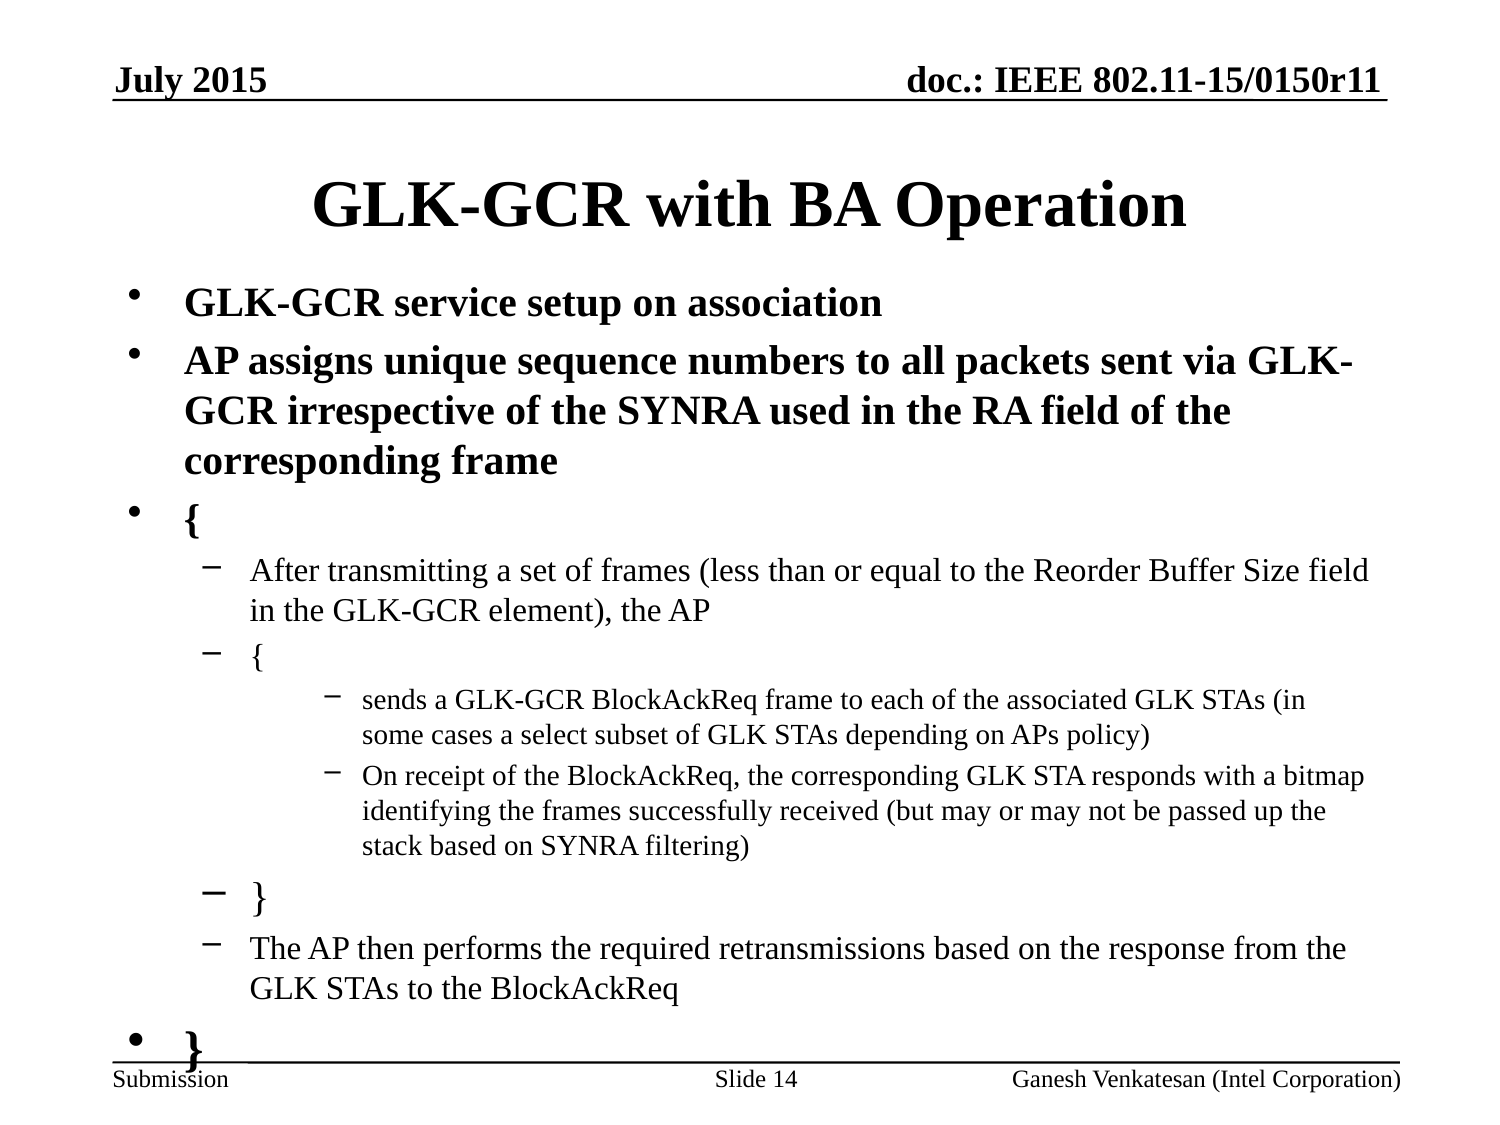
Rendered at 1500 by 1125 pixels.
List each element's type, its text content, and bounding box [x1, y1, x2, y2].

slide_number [114, 54, 270, 101]
footer Ganesh Venkatesan (Intel Corporation) [1006, 1061, 1402, 1093]
list GLK-GCR service setup on association AP assigns unique sequence numbers to all packets sent via GLK-GCR irrespective of the SYNRA used in the RA field of the corresponding frame { After transmitting a set of frames (less than or equal to the Reorder Buffer Size field in the GLK-GCR element), the AP { sends a GLK-GCR BlockAckReq frame to each of the associated GLK STAs (in some cases a select subset of GLK STAs depending on APs policy) On receipt of the BlockAckReq, the corresponding GLK STA responds with a bitmap identifying the frames successfully received (but may or may not be passed up the stack based on SYNRA filtering) } The AP then performs the required retransmissions based on the response from the GLK STAs to the BlockAckReq } [112, 266, 1388, 1059]
title GLK-GCR with BA Operation [112, 112, 1388, 266]
slide_number Slide 14 [712, 1061, 800, 1093]
